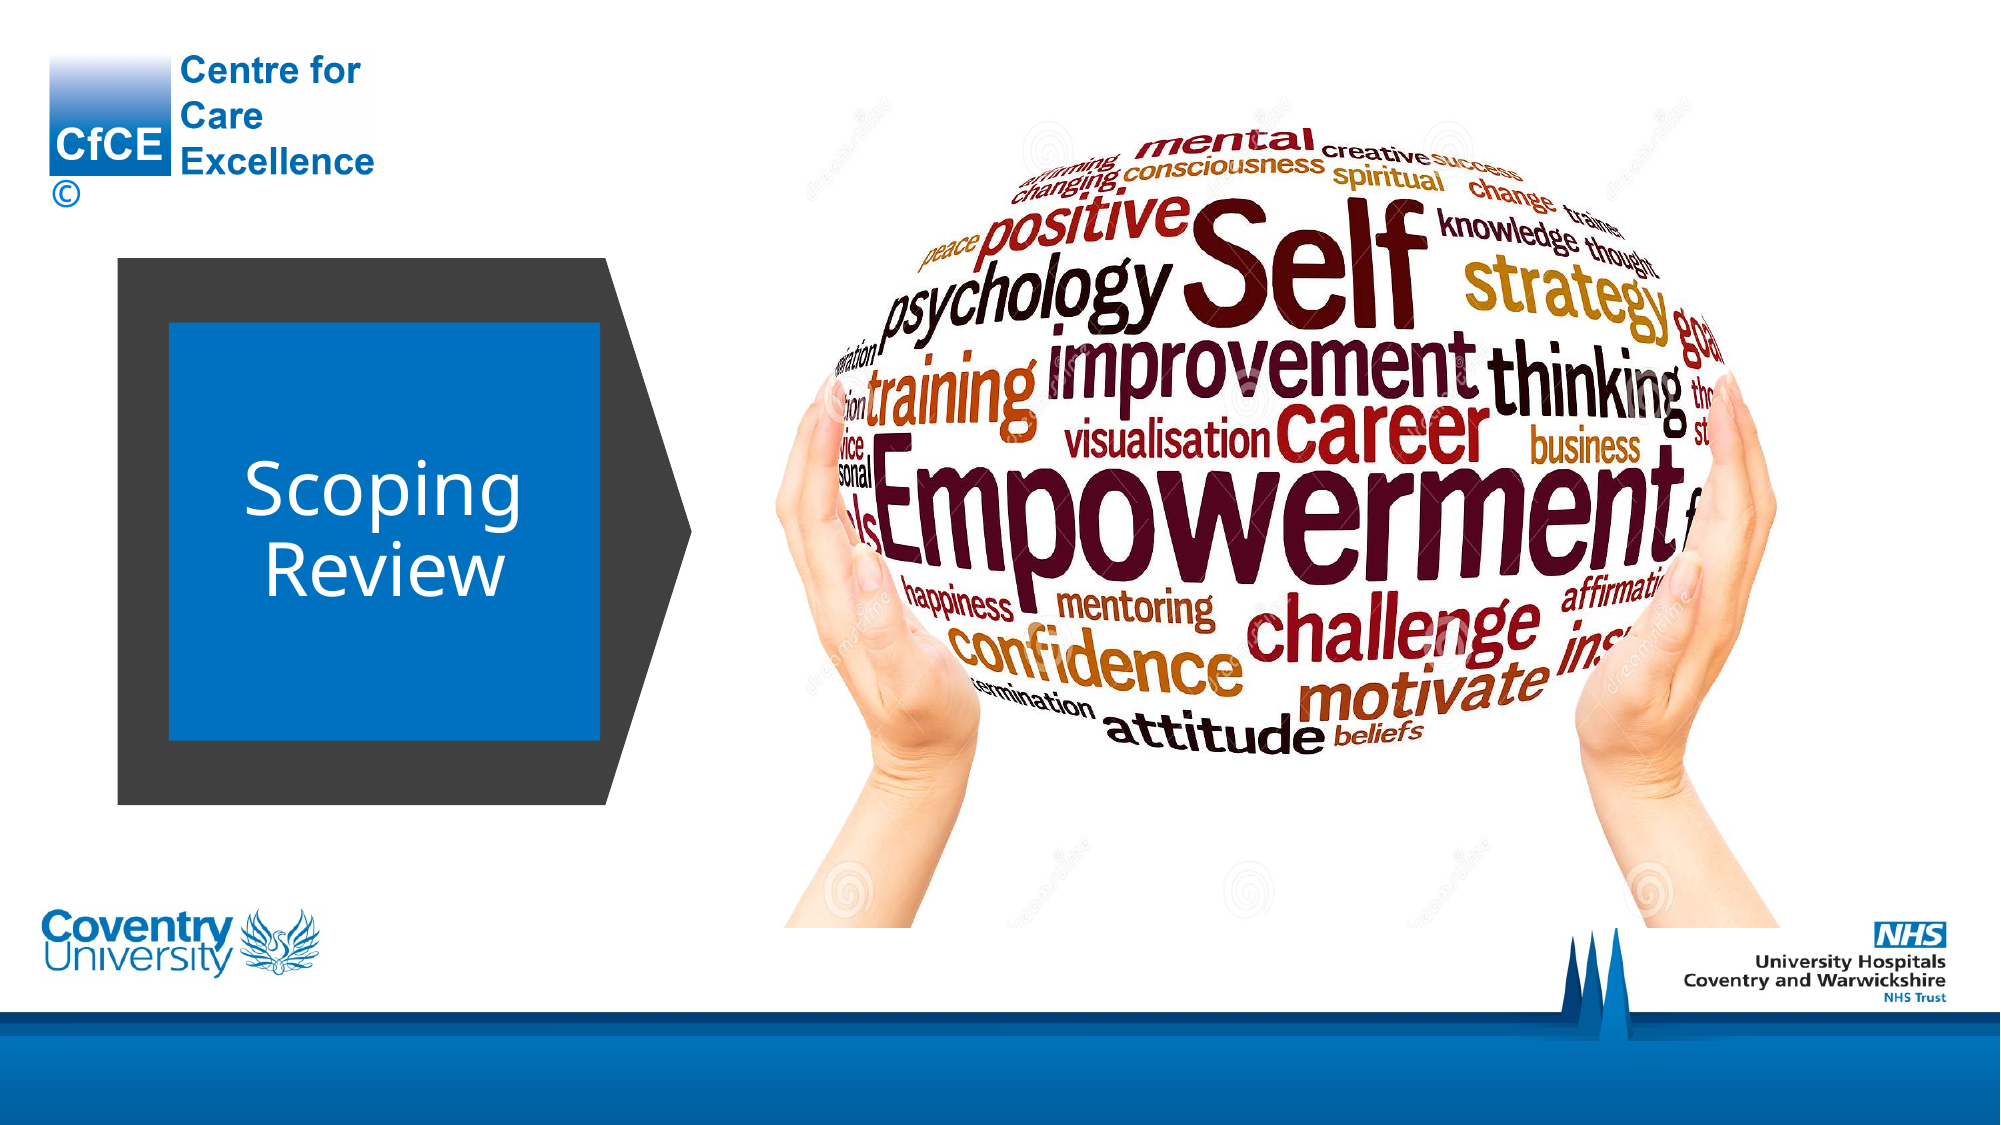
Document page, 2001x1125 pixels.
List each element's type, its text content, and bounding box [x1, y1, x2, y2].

text_box [116, 257, 693, 807]
title Scoping Review [168, 322, 601, 741]
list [757, 14, 1800, 928]
picture [46, 50, 377, 179]
picture [0, 908, 2000, 1125]
